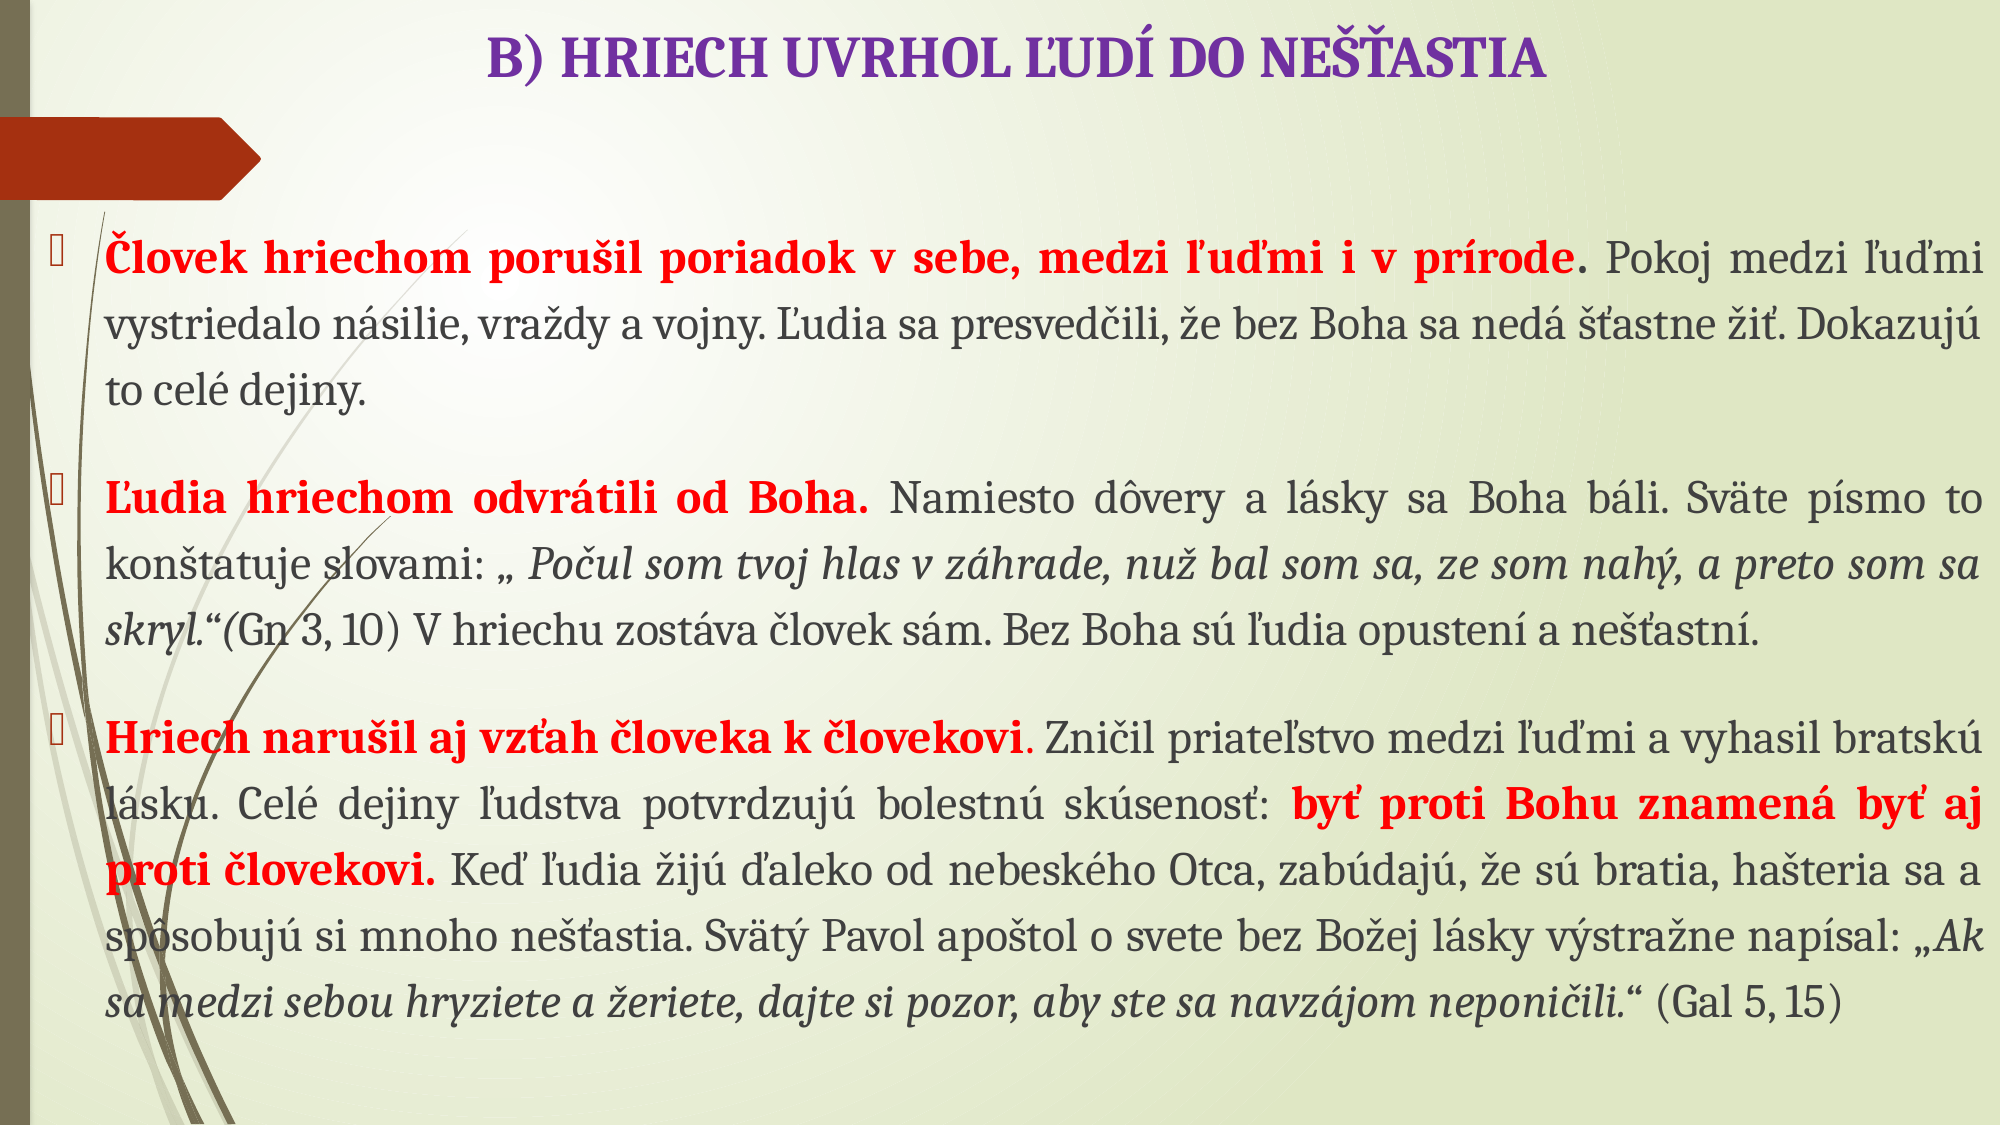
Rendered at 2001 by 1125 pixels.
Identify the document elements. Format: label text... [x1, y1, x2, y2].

title B) HRIECH UVRHOL ĽUDÍ DO NEŠŤASTIA [33, 0, 2000, 155]
list Človek hriechom porušil poriadok v sebe, medzi ľuďmi i v prírode. Pokoj medzi ľuďmi vystriedalo násilie, vraždy a vojny. Ľudia sa presvedčili, že bez Boha sa nedá šťastne žiť. Dokazujú to celé dejiny. Ľudia hriechom odvrátili od Boha. Namiesto dôvery a lásky sa Boha báli. Sväte písmo to konštatuje slovami: „ Počul som tvoj hlas v záhrade, nuž bal som sa, ze som nahý, a preto som sa skryl.“(Gn 3, 10) V hriechu zostáva človek sám. Bez Boha sú ľudia opustení a nešťastní. Hriech narušil aj vzťah človeka k človekovi. Zničil priateľstvo medzi ľuďmi a vyhasil bratskú lásku. Celé dejiny ľudstva potvrdzujú bolestnú skúsenosť: byť proti Bohu znamená byť aj proti človekovi. Keď ľudia žijú ďaleko od nebeského Otca, zabúdajú, že sú bratia, hašteria sa a spôsobujú si mnoho nešťastia. Svätý Pavol apoštol o svete bez Božej lásky výstražne napísal: „Ak sa medzi sebou hryziete a žeriete, dajte si pozor, aby ste sa navzájom neponičili.“ (Gal 5, 15) [33, 209, 2000, 1125]
